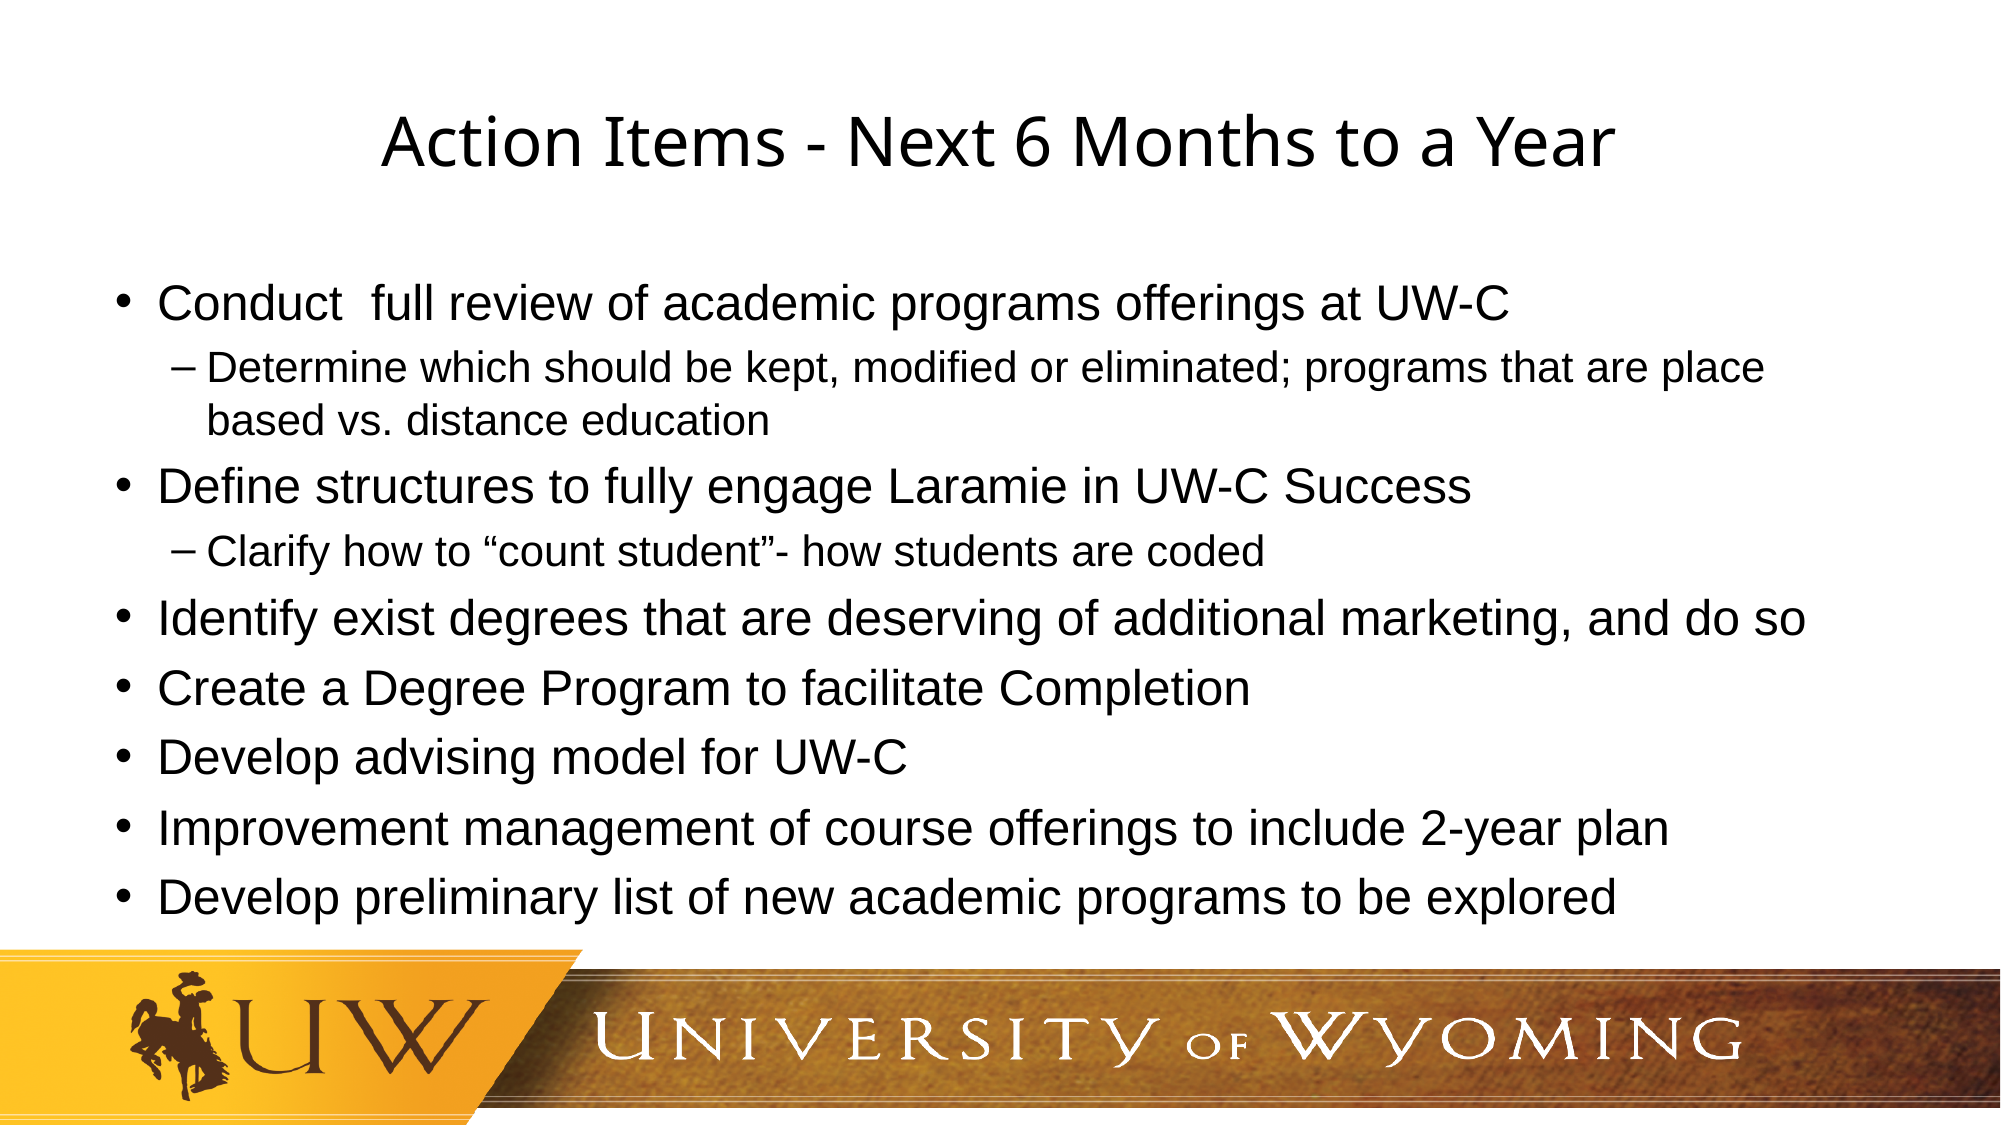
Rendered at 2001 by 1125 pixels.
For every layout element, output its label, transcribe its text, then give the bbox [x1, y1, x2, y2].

title Action Items - Next 6 Months to a Year [99, 45, 1900, 233]
list Conduct full review of academic programs offerings at UW-C Determine which should be kept, modified or eliminated; programs that are place based vs. distance education Define structures to fully engage Laramie in UW-C Success Clarify how to “count student”- how students are coded Identify exist degrees that are deserving of additional marketing, and do so Create a Degree Program to facilitate Completion Develop advising model for UW-C Improvement management of course offerings to include 2-year plan Develop preliminary list of new academic programs to be explored [99, 262, 1900, 1005]
picture [0, 929, 2001, 1125]
